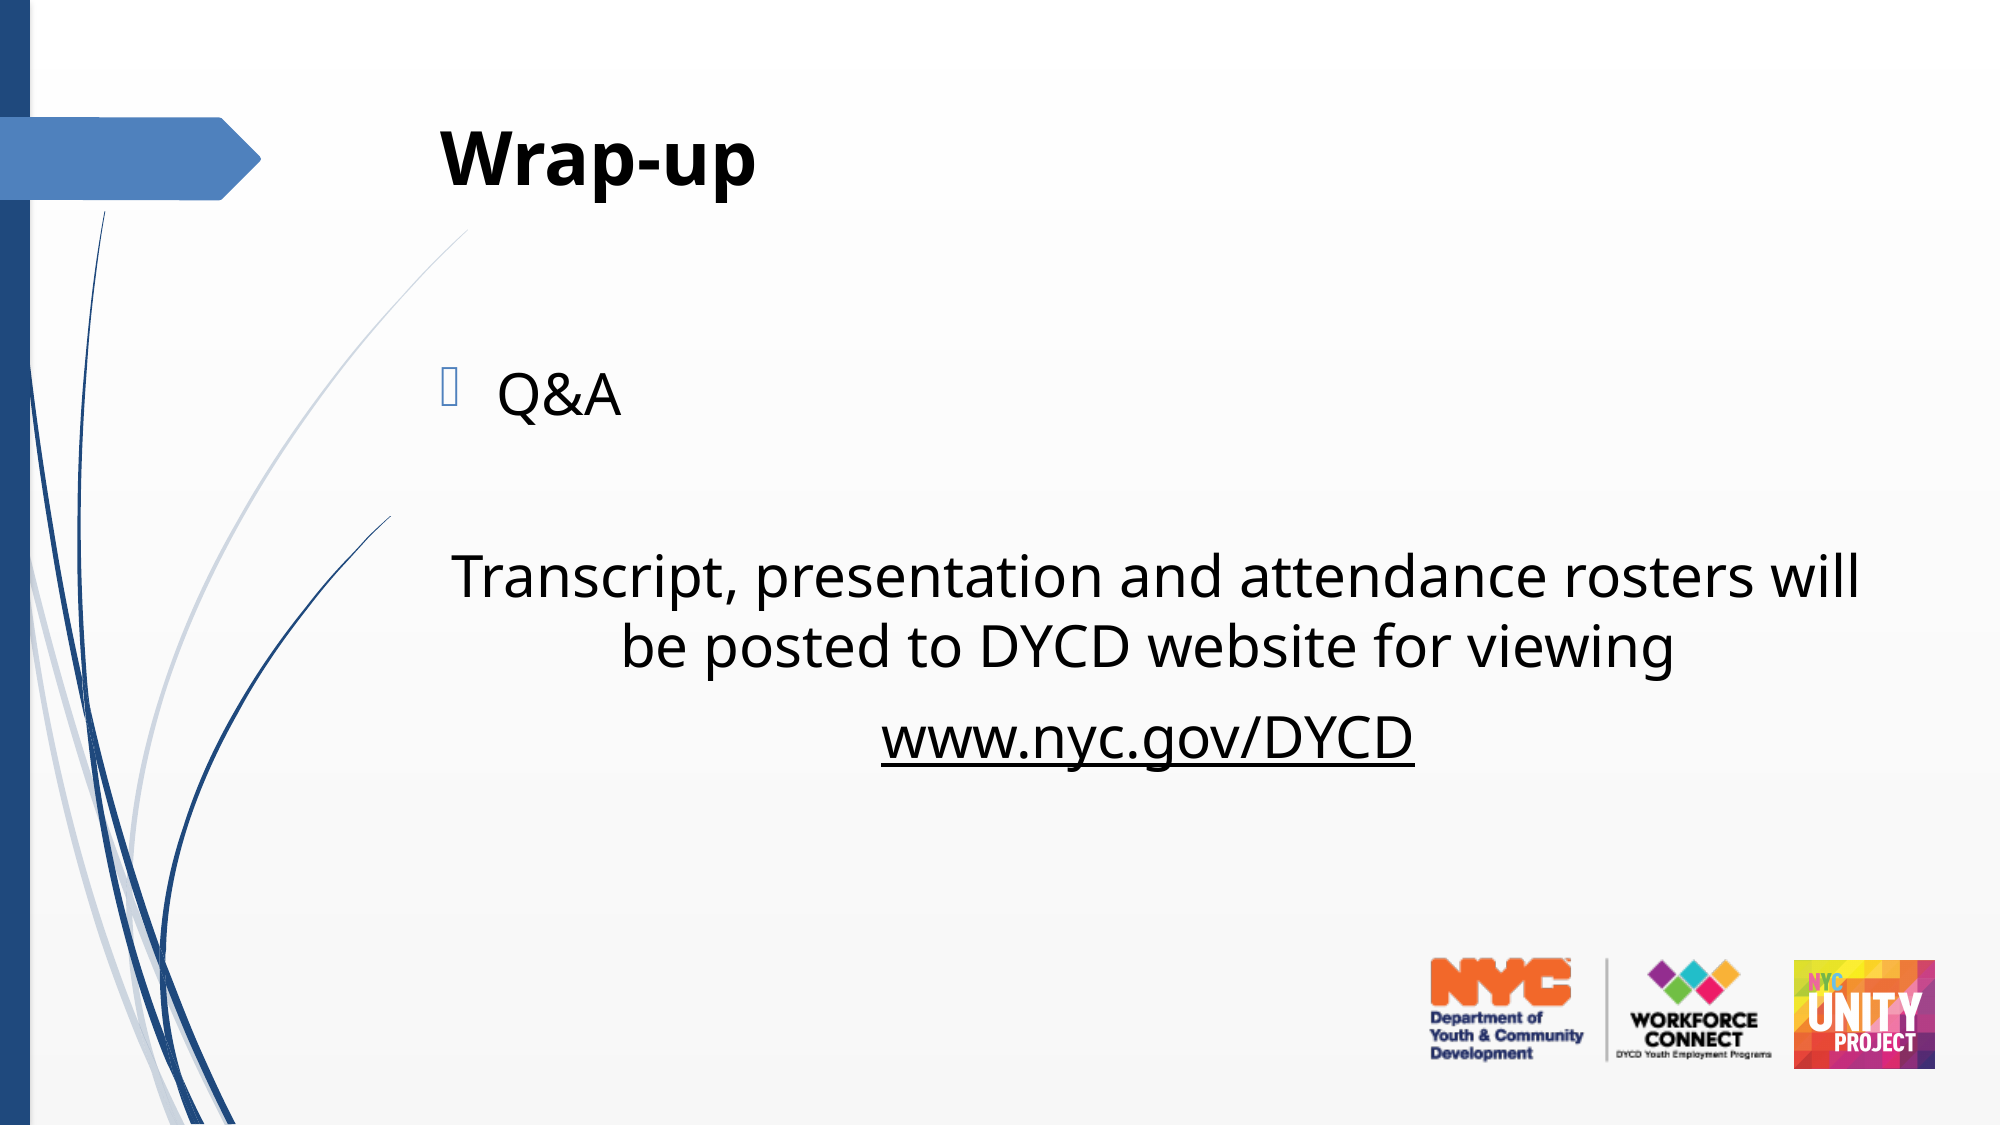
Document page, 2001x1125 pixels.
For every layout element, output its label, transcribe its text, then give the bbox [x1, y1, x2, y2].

list Q&A Transcript, presentation and attendance rosters will be posted to DYCD website for viewing www.nyc.gov/DYCD [424, 350, 1888, 970]
picture [1794, 960, 1935, 1069]
picture [1422, 952, 1775, 1069]
title Wrap-up [425, 102, 1888, 313]
